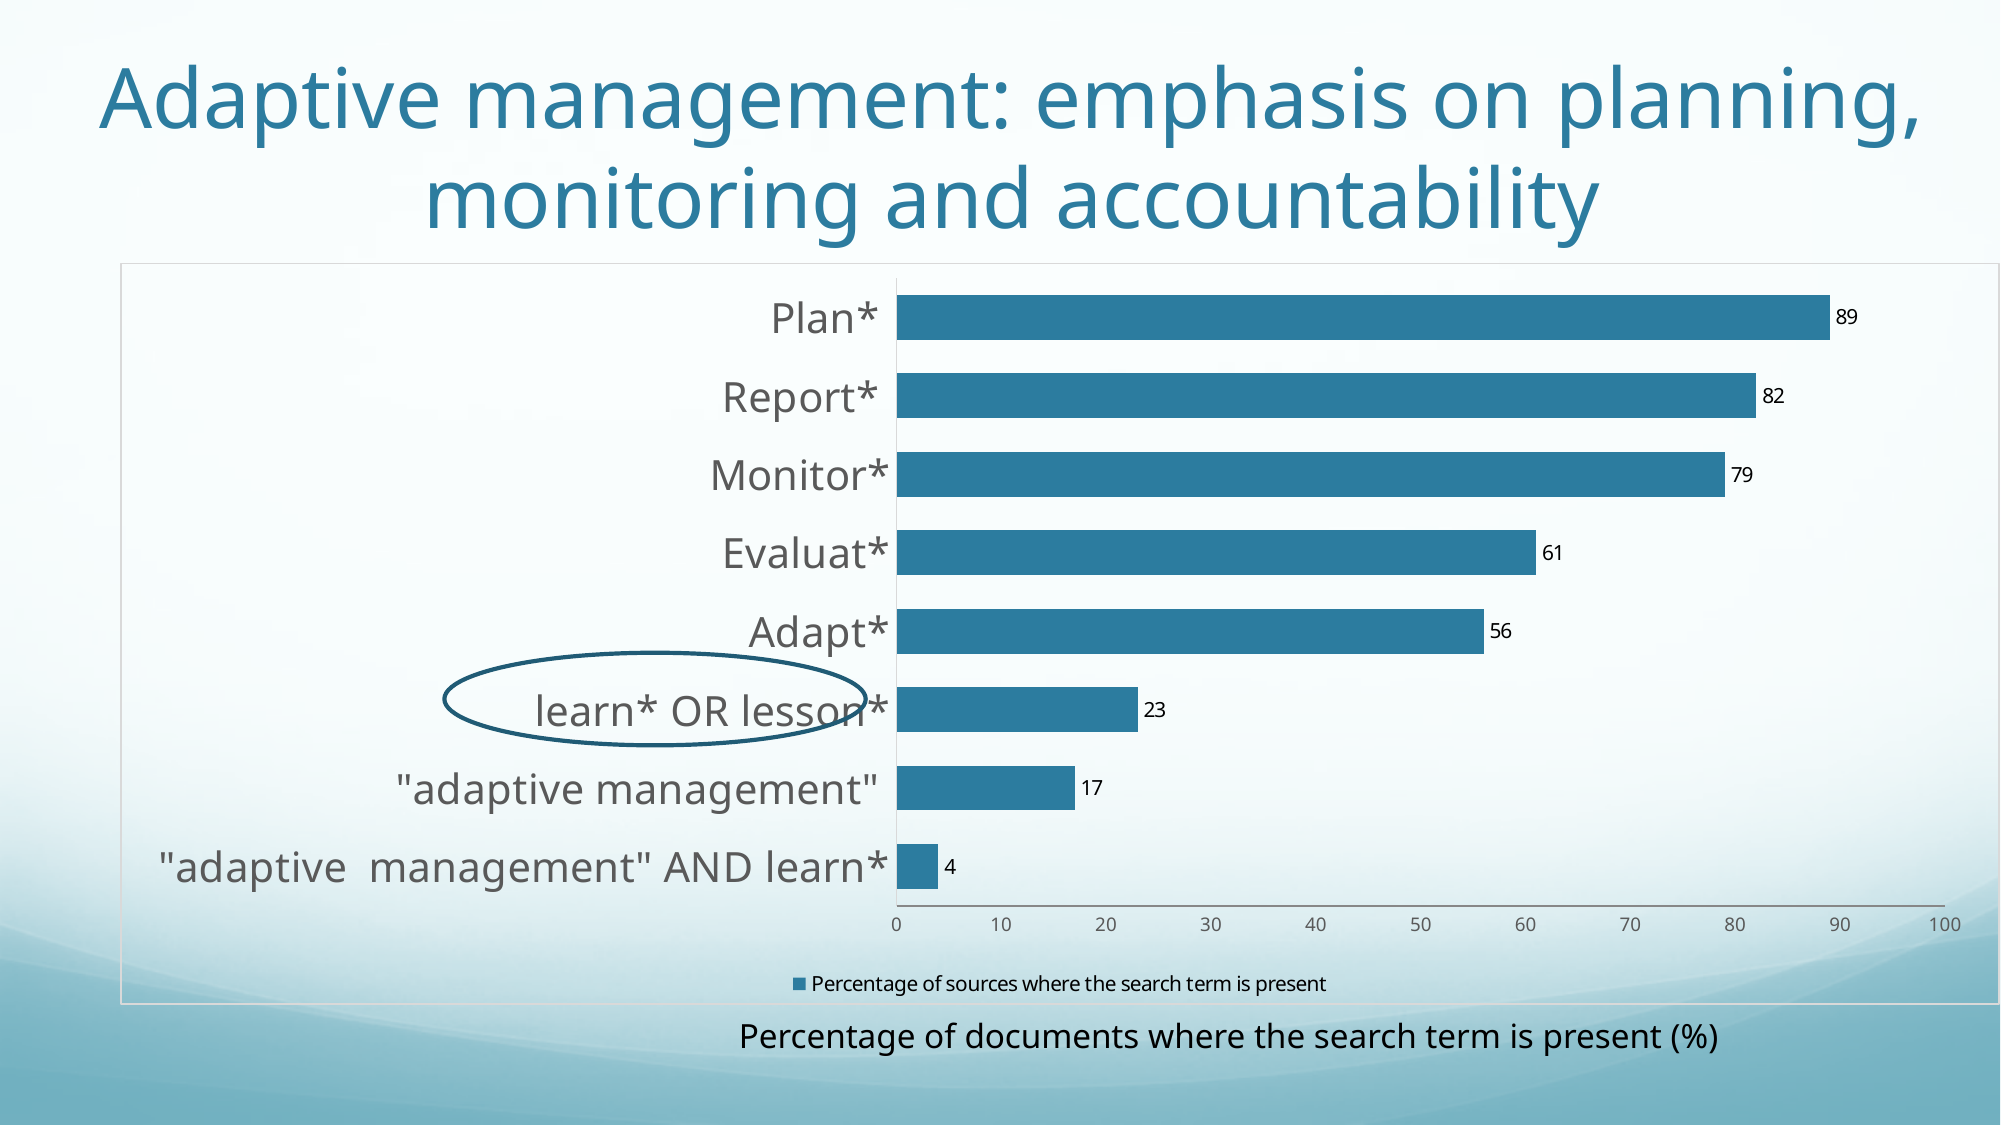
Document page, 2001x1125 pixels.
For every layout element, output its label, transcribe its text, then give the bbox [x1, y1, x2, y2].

title Adaptive management: emphasis on planning, monitoring and accountability [47, 18, 1978, 253]
chart [119, 261, 2000, 1006]
text_box Percentage of documents where the search term is present (%) [724, 1026, 1837, 1063]
